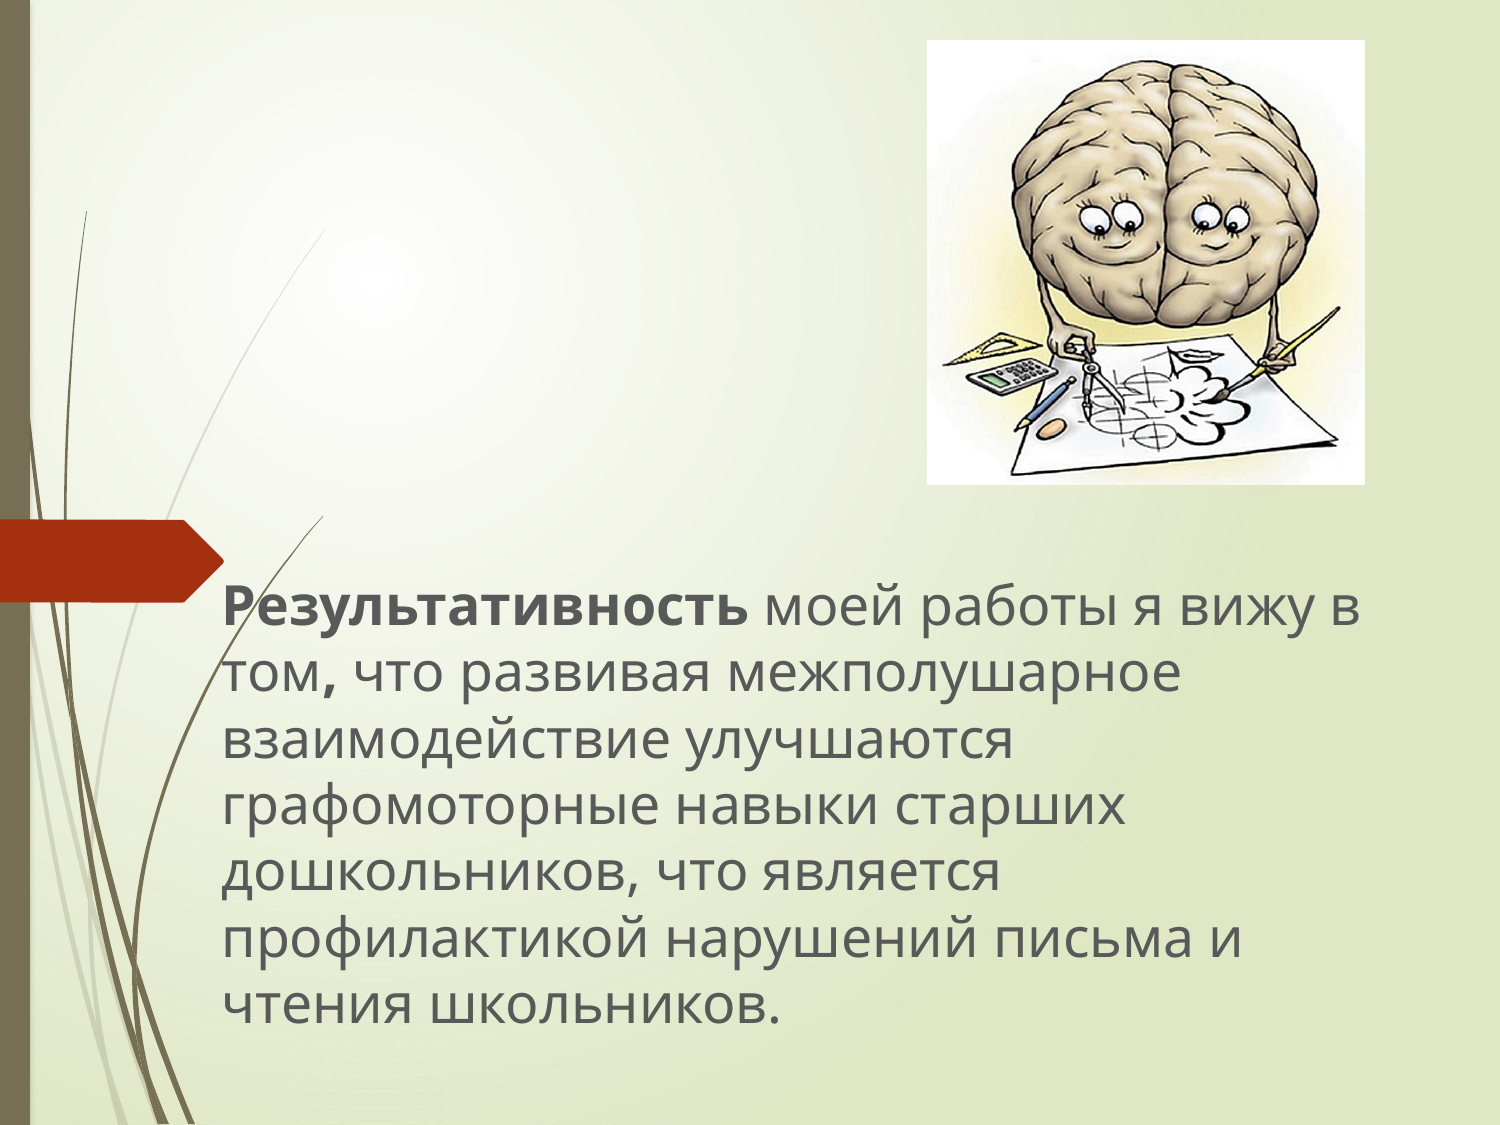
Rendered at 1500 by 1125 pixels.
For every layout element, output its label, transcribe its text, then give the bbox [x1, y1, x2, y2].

picture [926, 39, 1365, 486]
list Результативность моей работы я вижу в том, что развивая межполушарное взаимодействие улучшаются графомоторные навыки старших дошкольников, что является профилактикой нарушений письма и чтения школьников. [206, 562, 1447, 1047]
